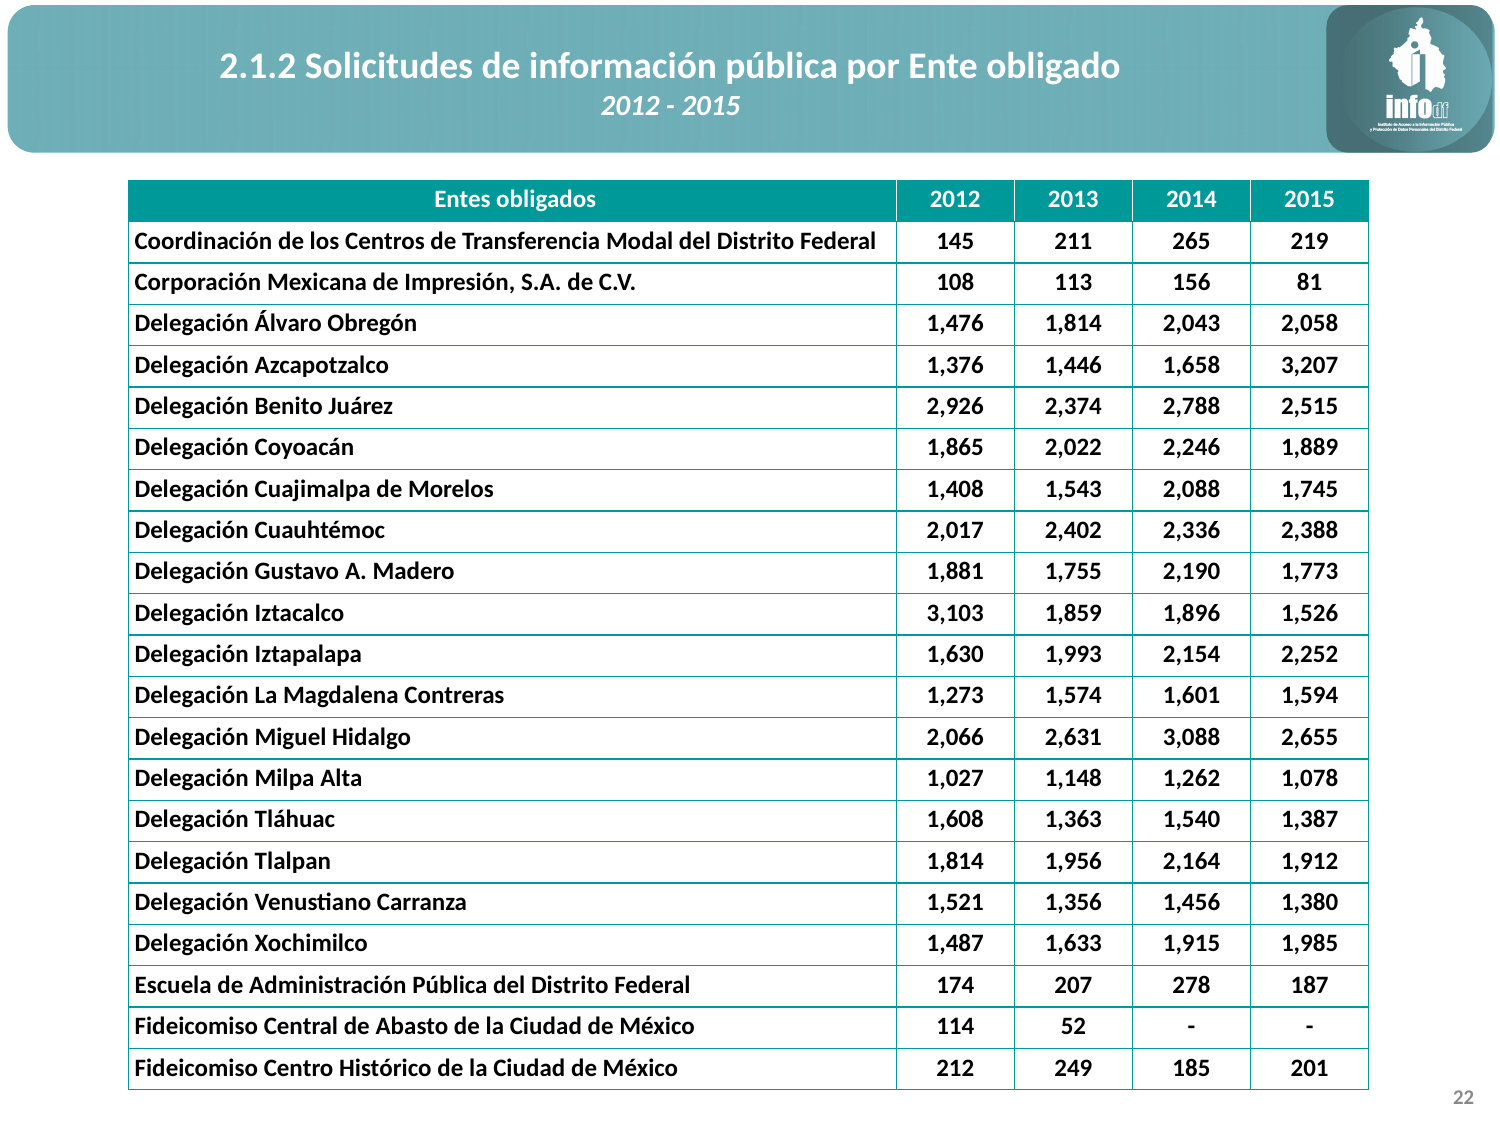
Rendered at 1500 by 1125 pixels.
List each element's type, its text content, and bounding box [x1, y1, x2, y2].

table_cell Fideicomiso Central de Abasto de la Ciudad de México [129, 1008, 896, 1048]
table_cell 1,881 [897, 553, 1014, 593]
slide_number 22 [1416, 1056, 1490, 1117]
table_cell 145 [897, 222, 1014, 262]
table_cell Delegación Cuauhtémoc [129, 512, 896, 552]
picture [19, 5, 1495, 153]
table_cell Fideicomiso Centro Histórico de la Ciudad de México [129, 1049, 896, 1089]
table_cell 1,633 [1015, 925, 1132, 965]
table_cell 3,088 [1133, 718, 1250, 758]
table_cell 2,043 [1133, 305, 1250, 345]
table_cell 1,027 [897, 760, 1014, 800]
picture [7, 17, 12, 141]
table_cell - [1133, 1008, 1250, 1048]
table_cell - [1251, 1008, 1368, 1048]
table_cell 2,631 [1015, 718, 1132, 758]
table_cell 1,956 [1015, 842, 1132, 882]
table_cell 1,380 [1251, 884, 1368, 924]
table_cell Corporación Mexicana de Impresión, S.A. de C.V. [129, 264, 896, 304]
table_cell 187 [1251, 966, 1368, 1006]
table_cell 2,252 [1251, 636, 1368, 676]
table_cell Delegación Tláhuac [129, 801, 896, 841]
table_cell 1,745 [1251, 470, 1368, 510]
table_cell Delegación Gustavo A. Madero [129, 553, 896, 593]
table_cell 2,017 [897, 512, 1014, 552]
table_cell 2,402 [1015, 512, 1132, 552]
table_cell 108 [897, 264, 1014, 304]
table_cell 1,915 [1133, 925, 1250, 965]
table_cell 81 [1251, 264, 1368, 304]
table_cell 3,207 [1251, 346, 1368, 386]
table_cell 2,190 [1133, 553, 1250, 593]
table_cell 114 [897, 1008, 1014, 1048]
table_cell 2,336 [1133, 512, 1250, 552]
table_cell 201 [1251, 1049, 1368, 1089]
table_cell Delegación Venustiano Carranza [129, 884, 896, 924]
table_cell 1,574 [1015, 677, 1132, 717]
table_cell 207 [1015, 966, 1132, 1006]
table_header 2013 [1015, 181, 1132, 221]
table_cell 1,273 [897, 677, 1014, 717]
table_cell 211 [1015, 222, 1132, 262]
table_cell 113 [1015, 264, 1132, 304]
table_cell Delegación La Magdalena Contreras [129, 677, 896, 717]
table_cell Delegación Tlalpan [129, 842, 896, 882]
table_cell 1,456 [1133, 884, 1250, 924]
table_cell 2,926 [897, 388, 1014, 428]
table_cell 1,896 [1133, 594, 1250, 634]
table_cell 1,601 [1133, 677, 1250, 717]
table_cell 1,993 [1015, 636, 1132, 676]
table_cell Delegación Benito Juárez [129, 388, 896, 428]
table_cell 1,594 [1251, 677, 1368, 717]
table_cell 278 [1133, 966, 1250, 1006]
table_cell 212 [897, 1049, 1014, 1089]
table_cell 1,859 [1015, 594, 1132, 634]
table_header 2012 [897, 181, 1014, 221]
table_cell Delegación Coyoacán [129, 429, 896, 469]
table_cell Delegación Miguel Hidalgo [129, 718, 896, 758]
table_cell Delegación Iztapalapa [129, 636, 896, 676]
table_cell 1,262 [1133, 760, 1250, 800]
table_cell 1,773 [1251, 553, 1368, 593]
table_cell 265 [1133, 222, 1250, 262]
table_cell 2,154 [1133, 636, 1250, 676]
table_header 2014 [1133, 181, 1250, 221]
table_cell 2,788 [1133, 388, 1250, 428]
table_cell 1,387 [1251, 801, 1368, 841]
table_cell 1,356 [1015, 884, 1132, 924]
table_cell Delegación Milpa Alta [129, 760, 896, 800]
table_cell 1,363 [1015, 801, 1132, 841]
table_cell 1,376 [897, 346, 1014, 386]
table_cell 1,521 [897, 884, 1014, 924]
table_cell 174 [897, 966, 1014, 1006]
table_cell 1,078 [1251, 760, 1368, 800]
table_cell 3,103 [897, 594, 1014, 634]
table_cell Delegación Azcapotzalco [129, 346, 896, 386]
table_cell Delegación Álvaro Obregón [129, 305, 896, 345]
table_cell 1,446 [1015, 346, 1132, 386]
table_cell Delegación Cuajimalpa de Morelos [129, 470, 896, 510]
table_cell 2,088 [1133, 470, 1250, 510]
table_cell 1,526 [1251, 594, 1368, 634]
table_cell 1,889 [1251, 429, 1368, 469]
table_cell Delegación Xochimilco [129, 925, 896, 965]
table_cell 2,388 [1251, 512, 1368, 552]
table_header 2015 [1251, 181, 1368, 221]
table_cell 1,755 [1015, 553, 1132, 593]
table_cell 1,630 [897, 636, 1014, 676]
table_cell 2,066 [897, 718, 1014, 758]
table_cell 1,408 [897, 470, 1014, 510]
table_cell 1,814 [897, 842, 1014, 882]
table_cell 1,865 [897, 429, 1014, 469]
table_cell 1,814 [1015, 305, 1132, 345]
table_cell 1,543 [1015, 470, 1132, 510]
table_cell 1,985 [1251, 925, 1368, 965]
table_cell 2,022 [1015, 429, 1132, 469]
table_cell 219 [1251, 222, 1368, 262]
table_cell Delegación Iztacalco [129, 594, 896, 634]
table_cell 1,476 [897, 305, 1014, 345]
table_cell 52 [1015, 1008, 1132, 1048]
table_cell 156 [1133, 264, 1250, 304]
table_cell 1,540 [1133, 801, 1250, 841]
table_cell 1,912 [1251, 842, 1368, 882]
table_cell 2,058 [1251, 305, 1368, 345]
table_cell 2,164 [1133, 842, 1250, 882]
table_cell Escuela de Administración Pública del Distrito Federal [129, 966, 896, 1006]
table_cell Coordinación de los Centros de Transferencia Modal del Distrito Federal [129, 222, 896, 262]
table_cell 1,608 [897, 801, 1014, 841]
table_cell 185 [1133, 1049, 1250, 1089]
table_header Entes obligados [129, 181, 896, 221]
table_cell 249 [1015, 1049, 1132, 1089]
table_cell 2,374 [1015, 388, 1132, 428]
table_cell 2,515 [1251, 388, 1368, 428]
table_cell 2,246 [1133, 429, 1250, 469]
table_cell 1,487 [897, 925, 1014, 965]
table_cell 2,655 [1251, 718, 1368, 758]
table_cell 1,658 [1133, 346, 1250, 386]
table_cell 1,148 [1015, 760, 1132, 800]
text_box 2.1.2 Solicitudes de información pública por Ente obligado 2012 - 2015 [12, 10, 1329, 152]
